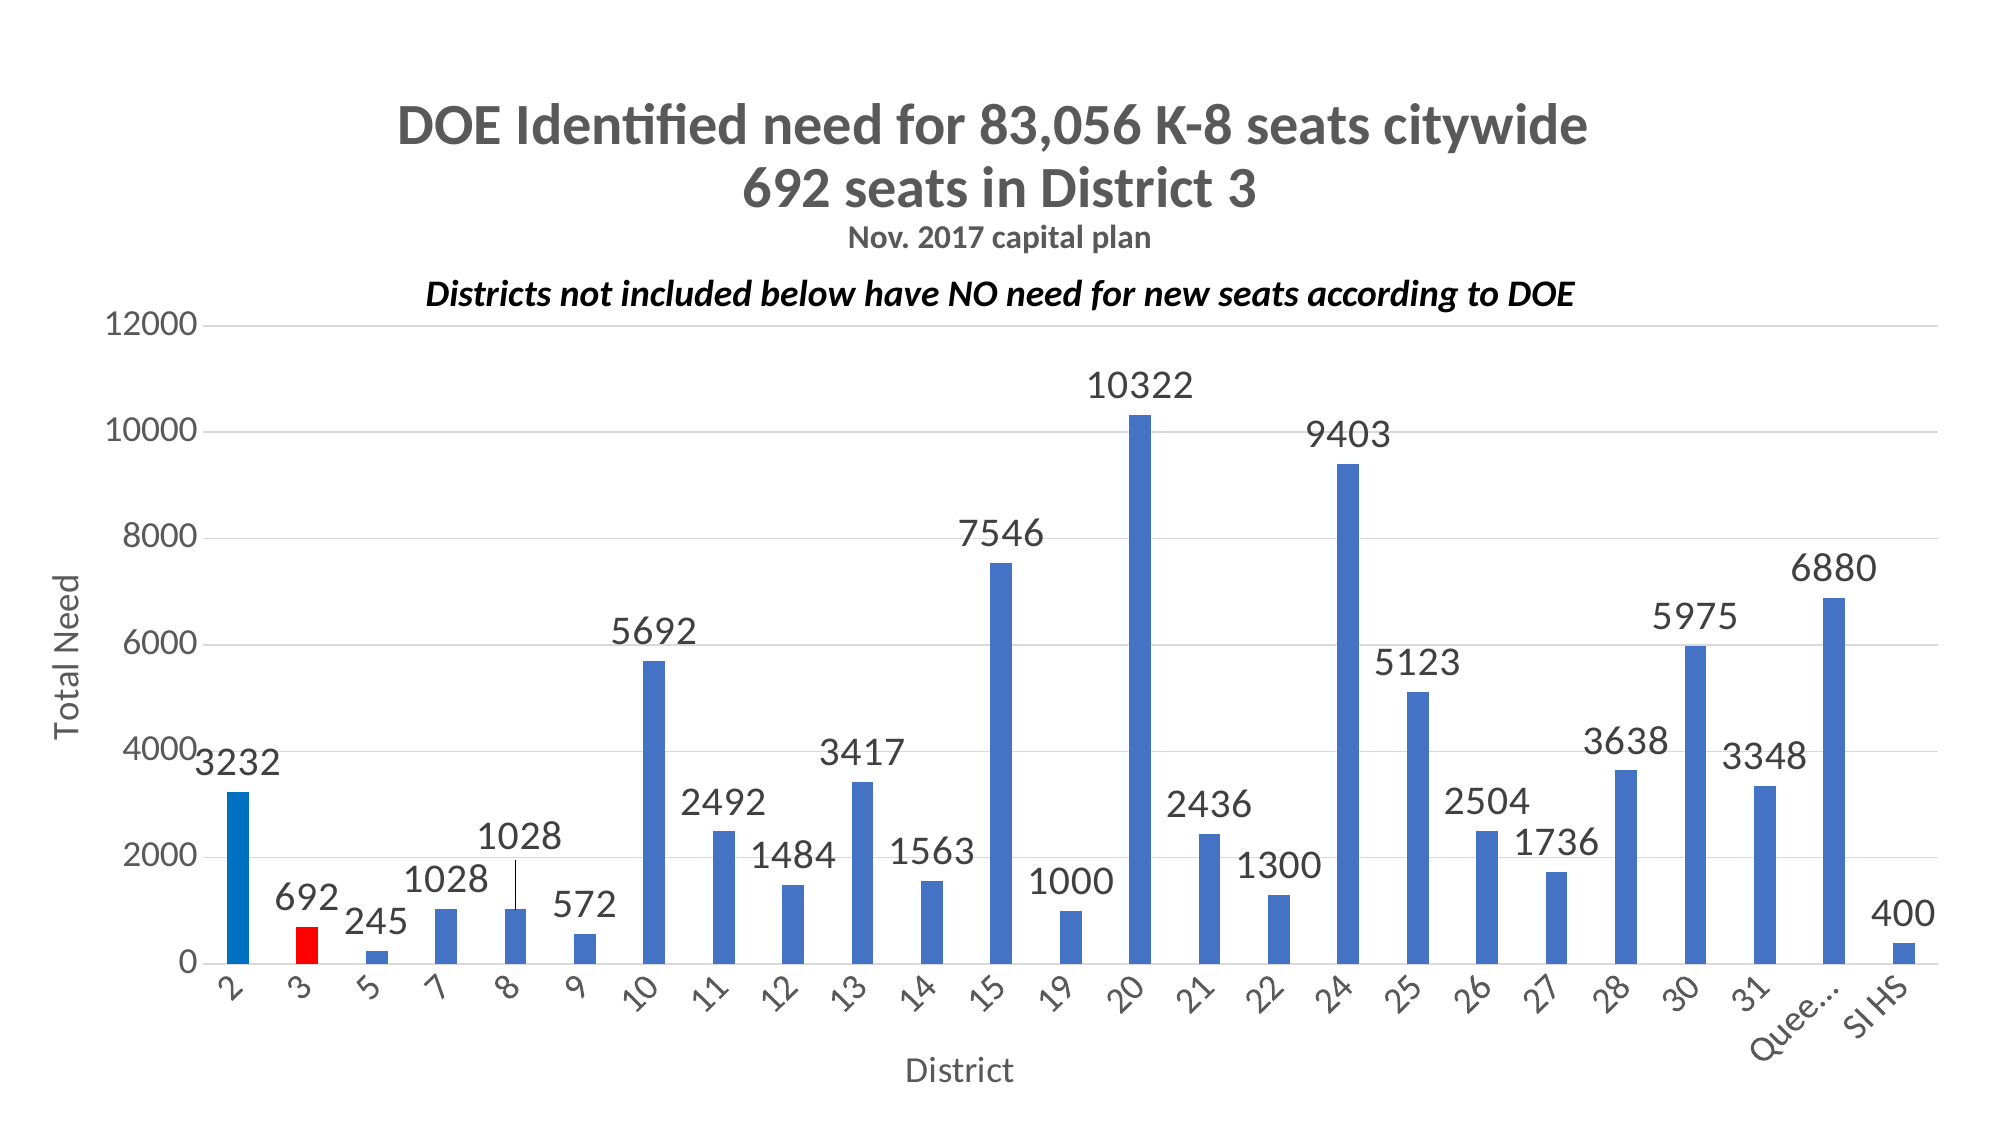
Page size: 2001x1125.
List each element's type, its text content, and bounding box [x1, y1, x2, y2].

title DOE Identified need for 83,056 K-8 seats citywide 692 seats in District 3 Nov. 2017 capital plan [358, 86, 1642, 303]
text_box Districts not included below have NO need for new seats according to DOE [410, 261, 2000, 367]
chart [37, 303, 1964, 1103]
